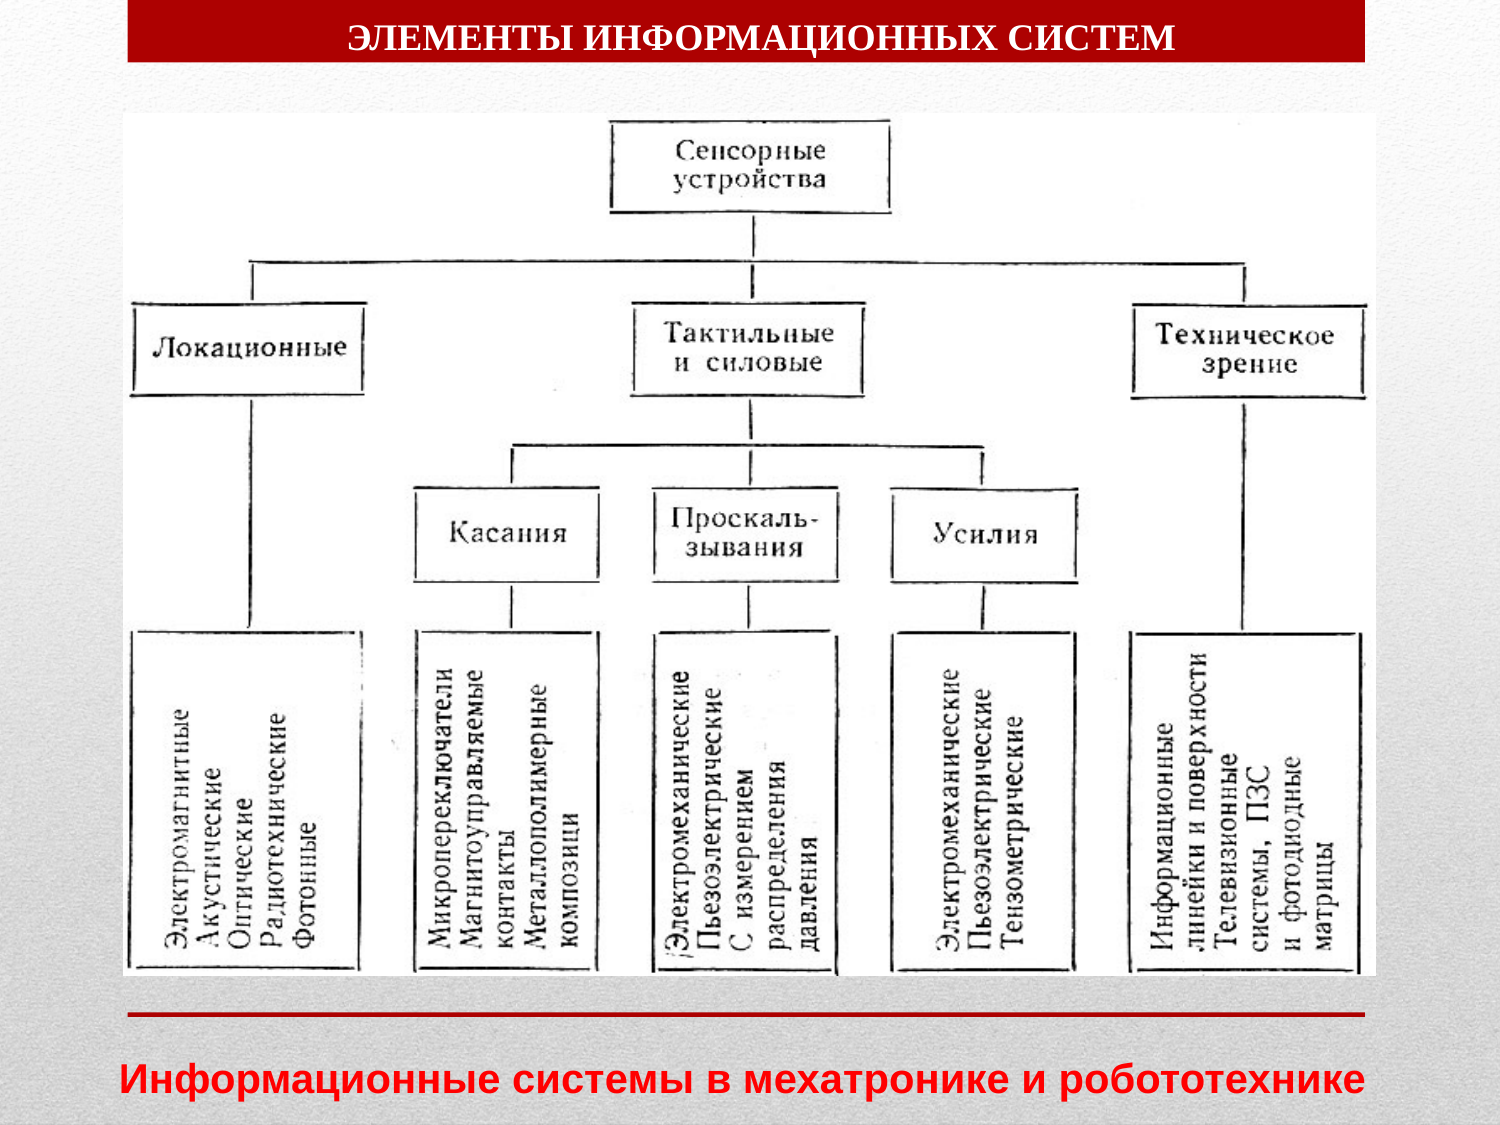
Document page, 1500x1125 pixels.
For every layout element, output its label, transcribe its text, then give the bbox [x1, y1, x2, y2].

text_box Информационные системы в мехатронике и робототехнике [81, 1044, 1404, 1110]
picture [123, 112, 1377, 977]
text_box ЭЛЕМЕНТЫ ИНФОРМАЦИОННЫХ СИСТЕМ [312, 5, 1211, 66]
